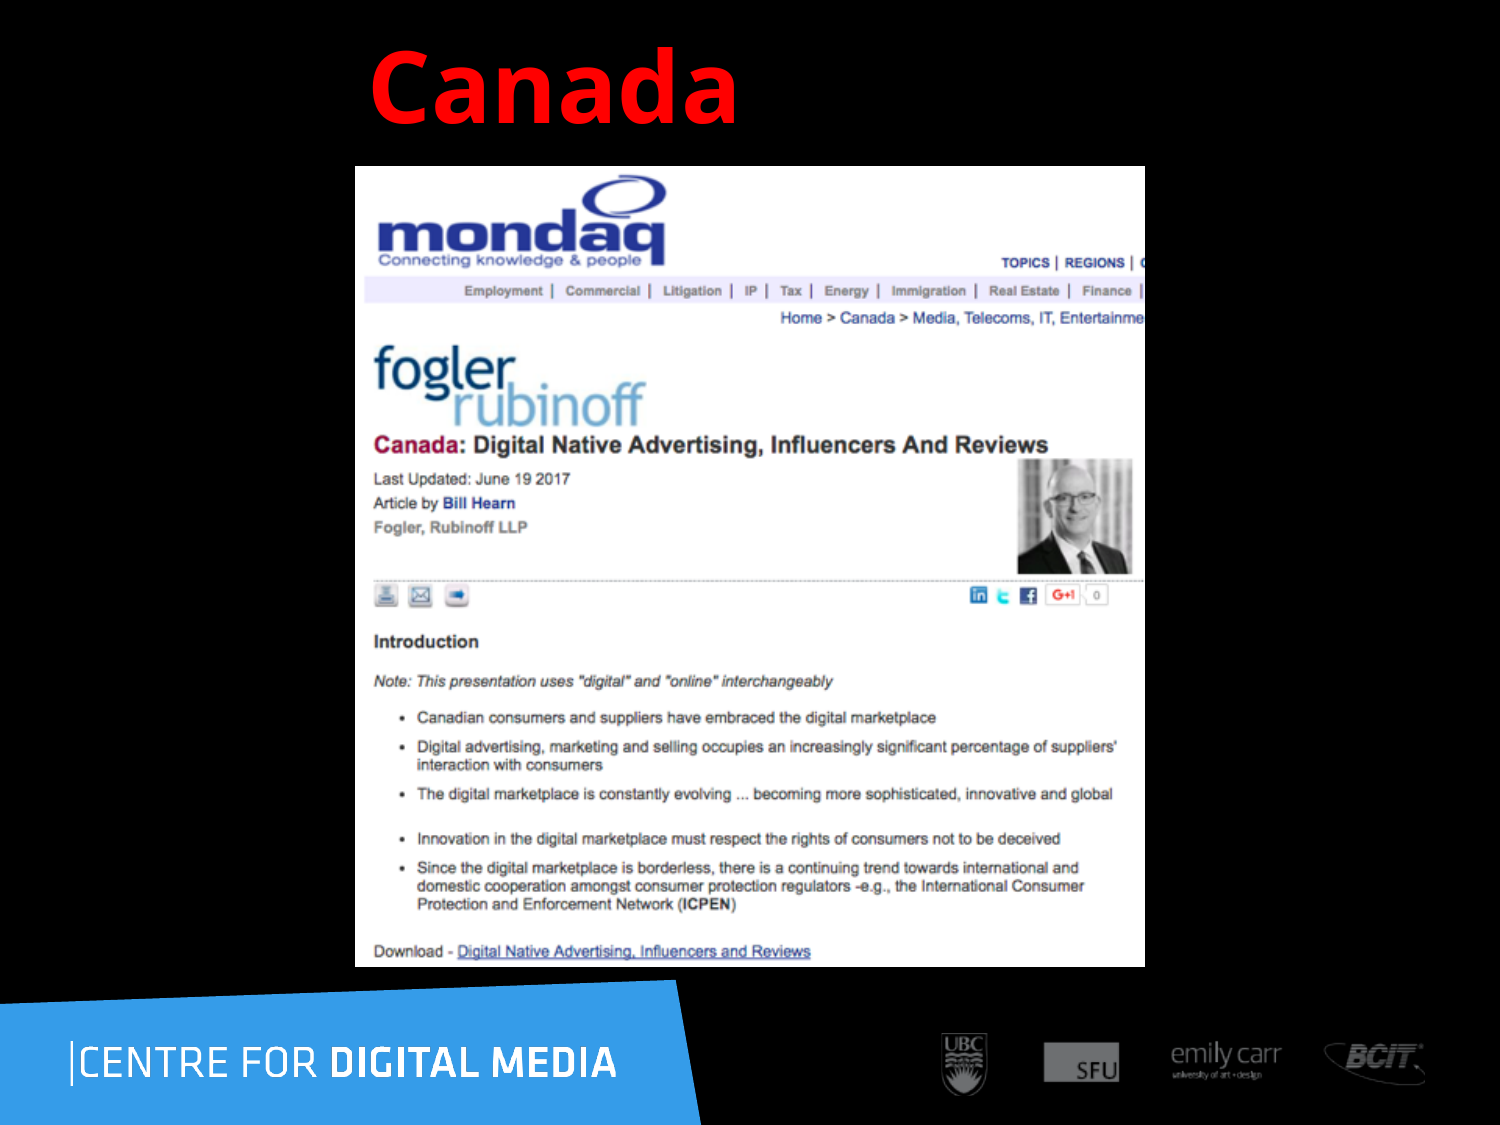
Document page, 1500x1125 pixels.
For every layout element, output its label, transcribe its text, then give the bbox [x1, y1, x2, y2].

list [354, 166, 1146, 967]
title Canada [355, 0, 1425, 167]
